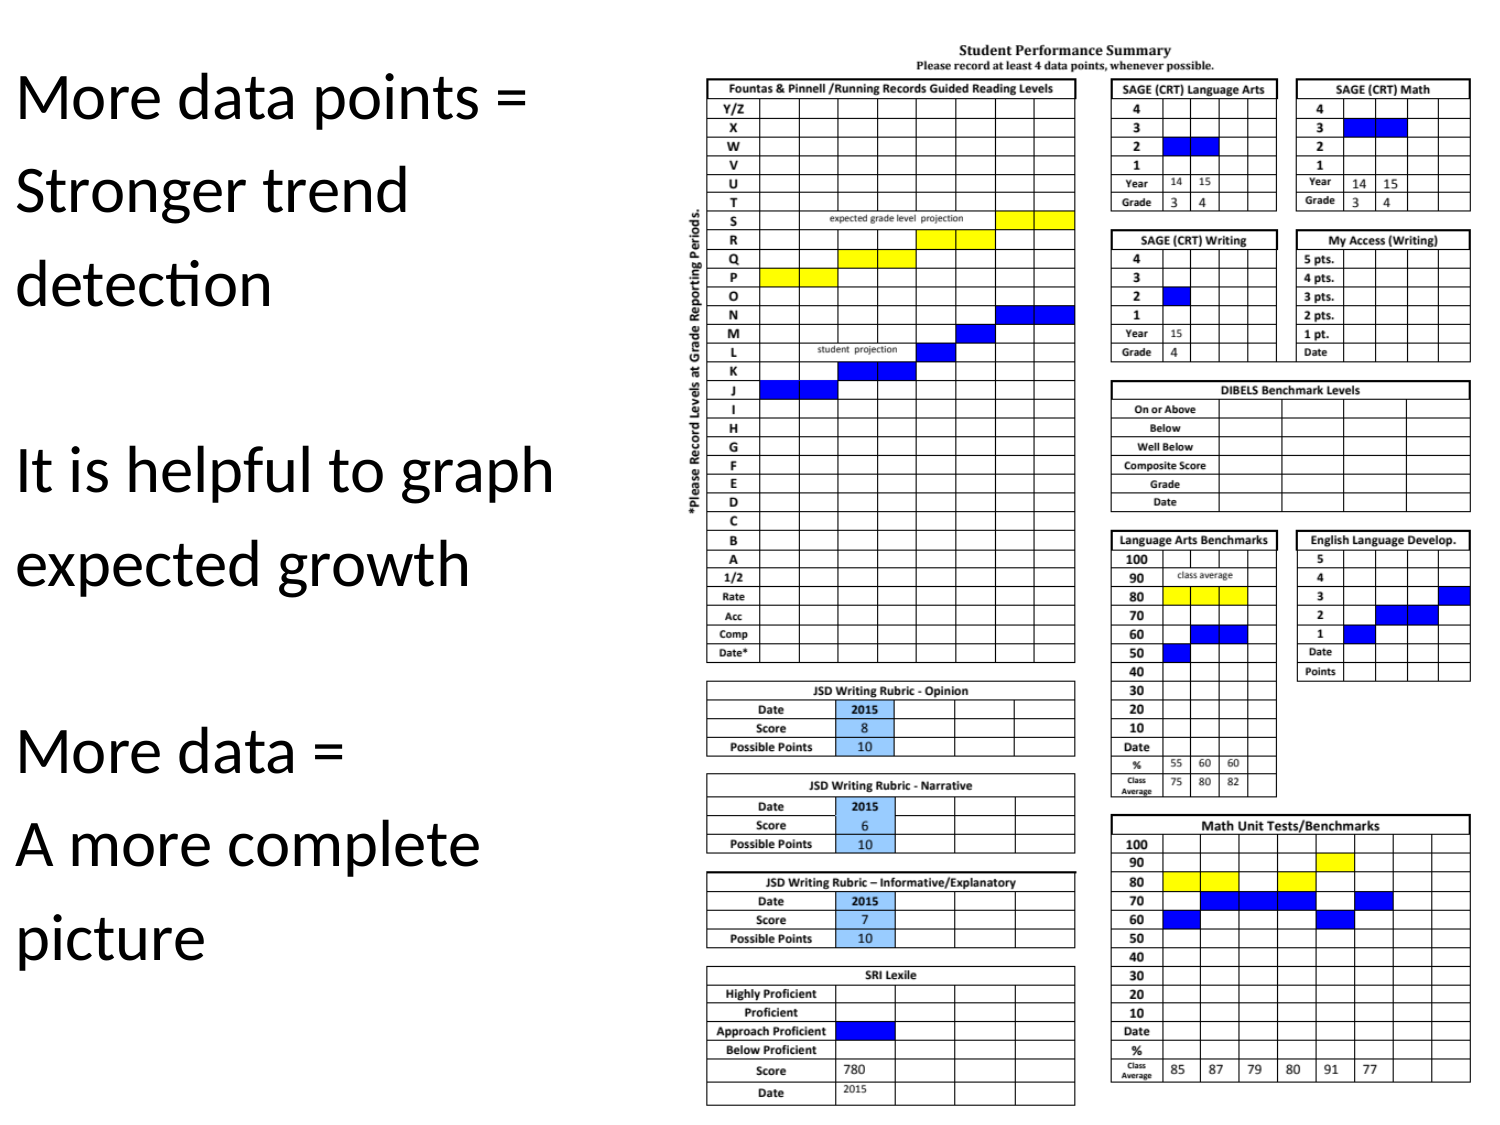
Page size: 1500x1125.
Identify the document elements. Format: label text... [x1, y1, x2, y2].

list More data points = Stronger trend detection It is helpful to graph expected growth More data = A more complete picture [0, 45, 666, 1005]
picture [671, 0, 1500, 1125]
